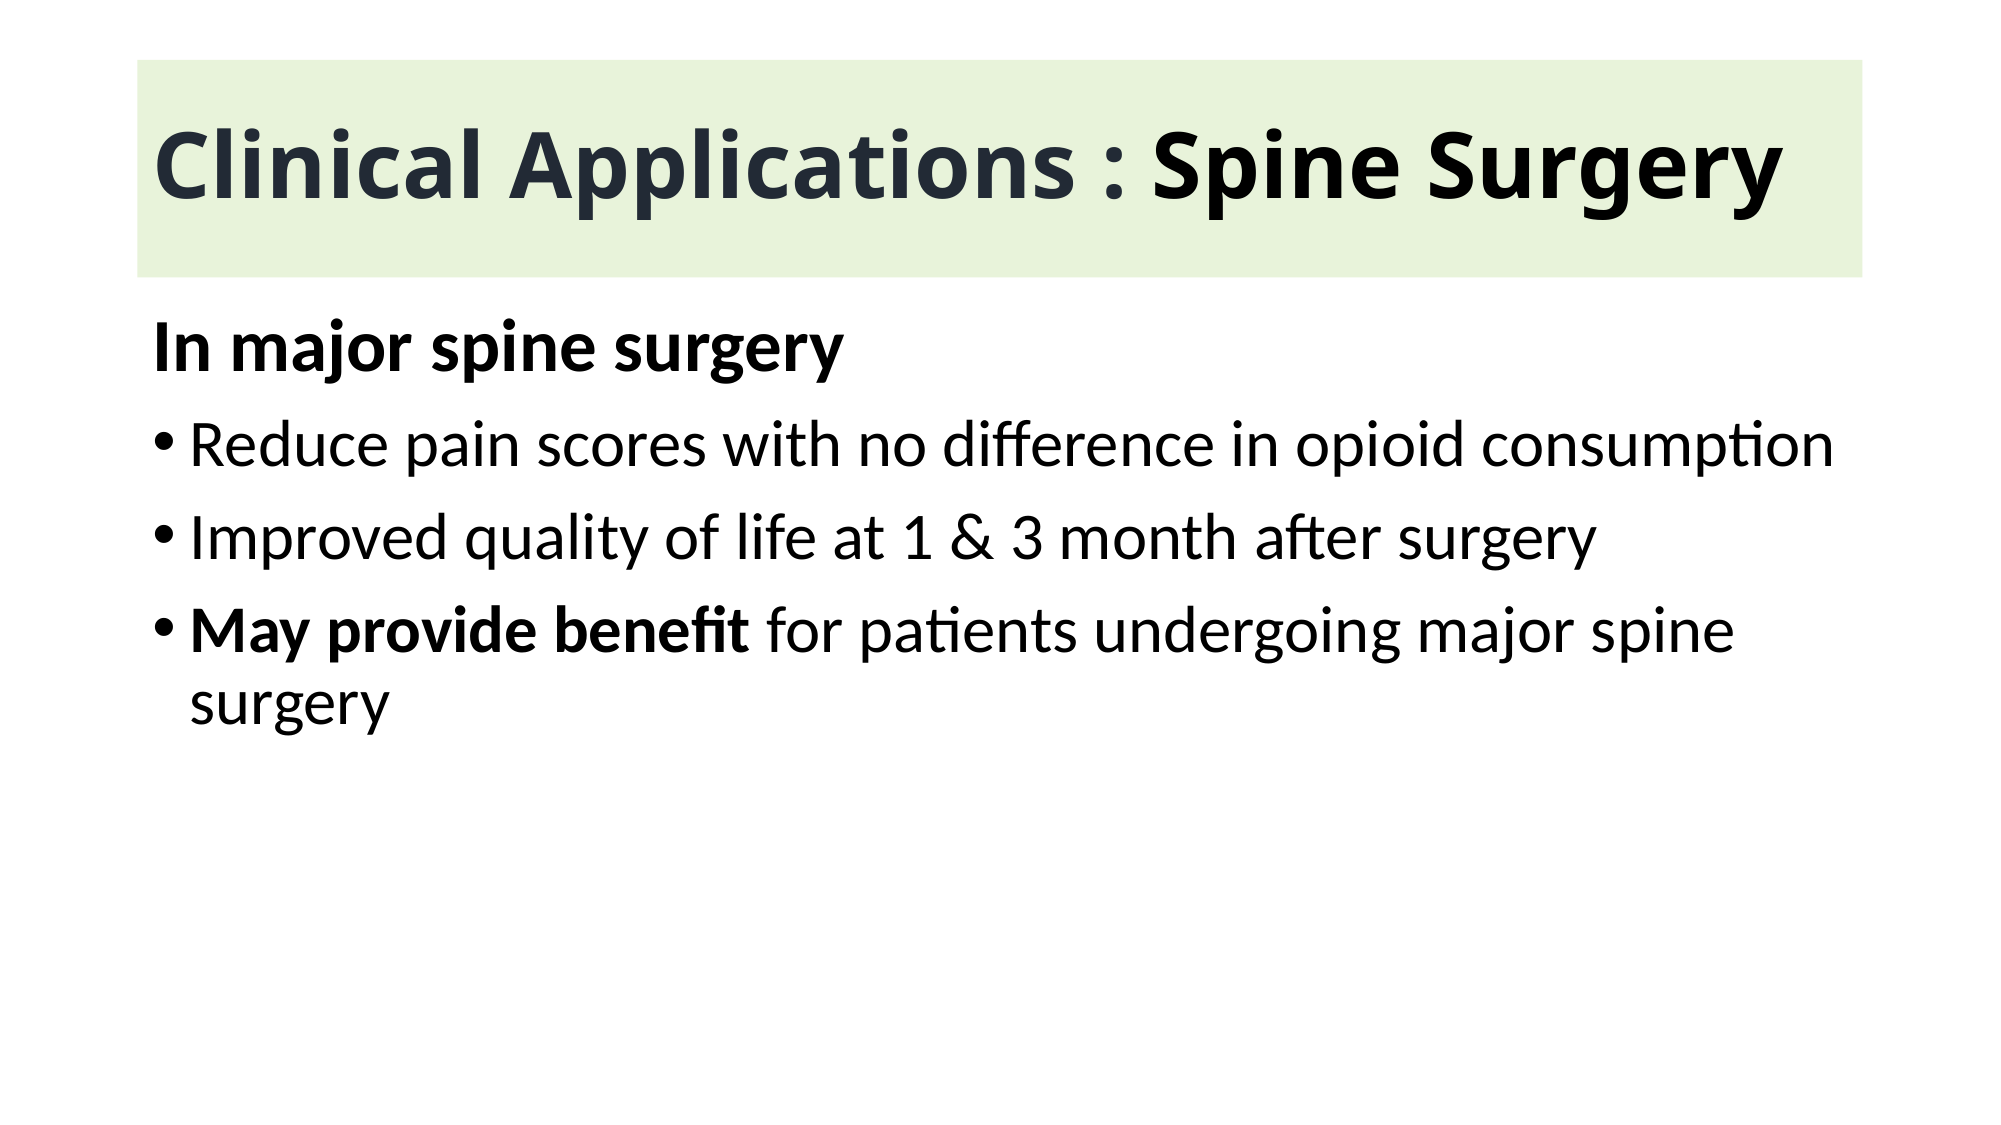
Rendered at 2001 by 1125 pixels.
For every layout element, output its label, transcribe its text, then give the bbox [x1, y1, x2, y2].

title Clinical Applications : Spine Surgery [137, 59, 1863, 278]
list In major spine surgery Reduce pain scores with no difference in opioid consumption Improved quality of life at 1 & 3 month after surgery May provide benefit for patients undergoing major spine surgery [137, 299, 1863, 1014]
